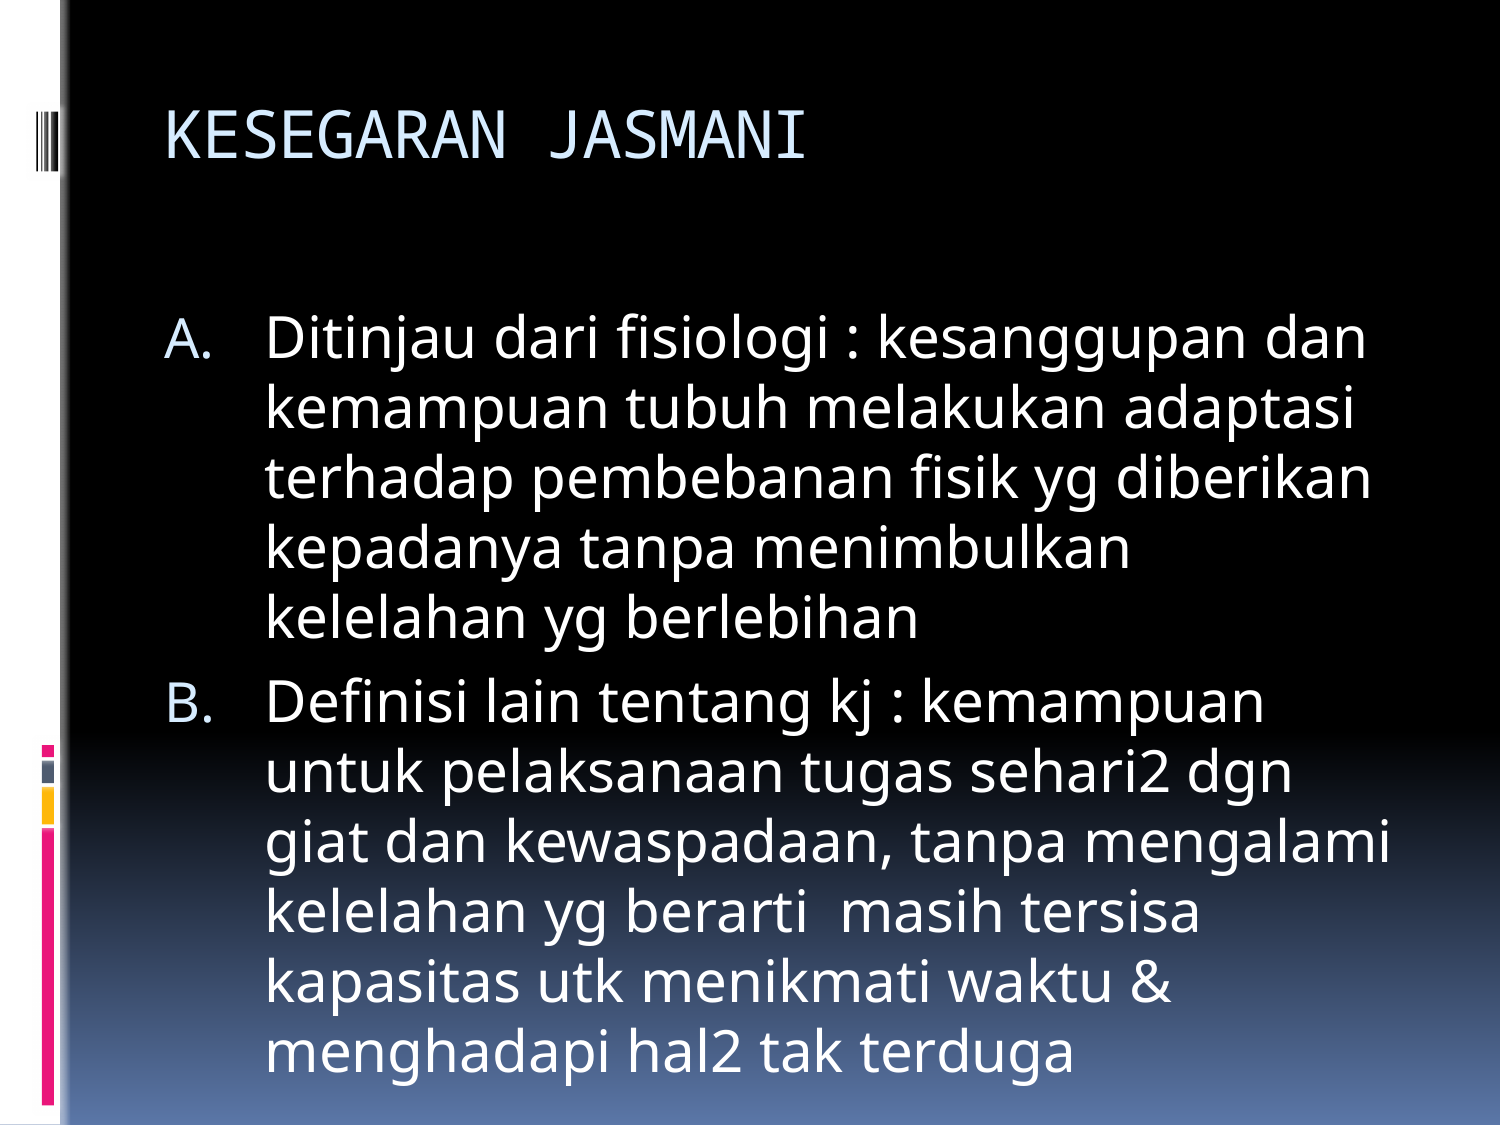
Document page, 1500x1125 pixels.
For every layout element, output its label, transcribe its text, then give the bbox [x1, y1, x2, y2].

title KESEGARAN JASMANI [150, 83, 1425, 234]
list Ditinjau dari fisiologi : kesanggupan dan kemampuan tubuh melakukan adaptasi terhadap pembebanan fisik yg diberikan kepadanya tanpa menimbulkan kelelahan yg berlebihan Definisi lain tentang kj : kemampuan untuk pelaksanaan tugas sehari2 dgn giat dan kewaspadaan, tanpa mengalami kelelahan yg berarti masih tersisa kapasitas utk menikmati waktu & menghadapi hal2 tak terduga [150, 292, 1425, 1043]
